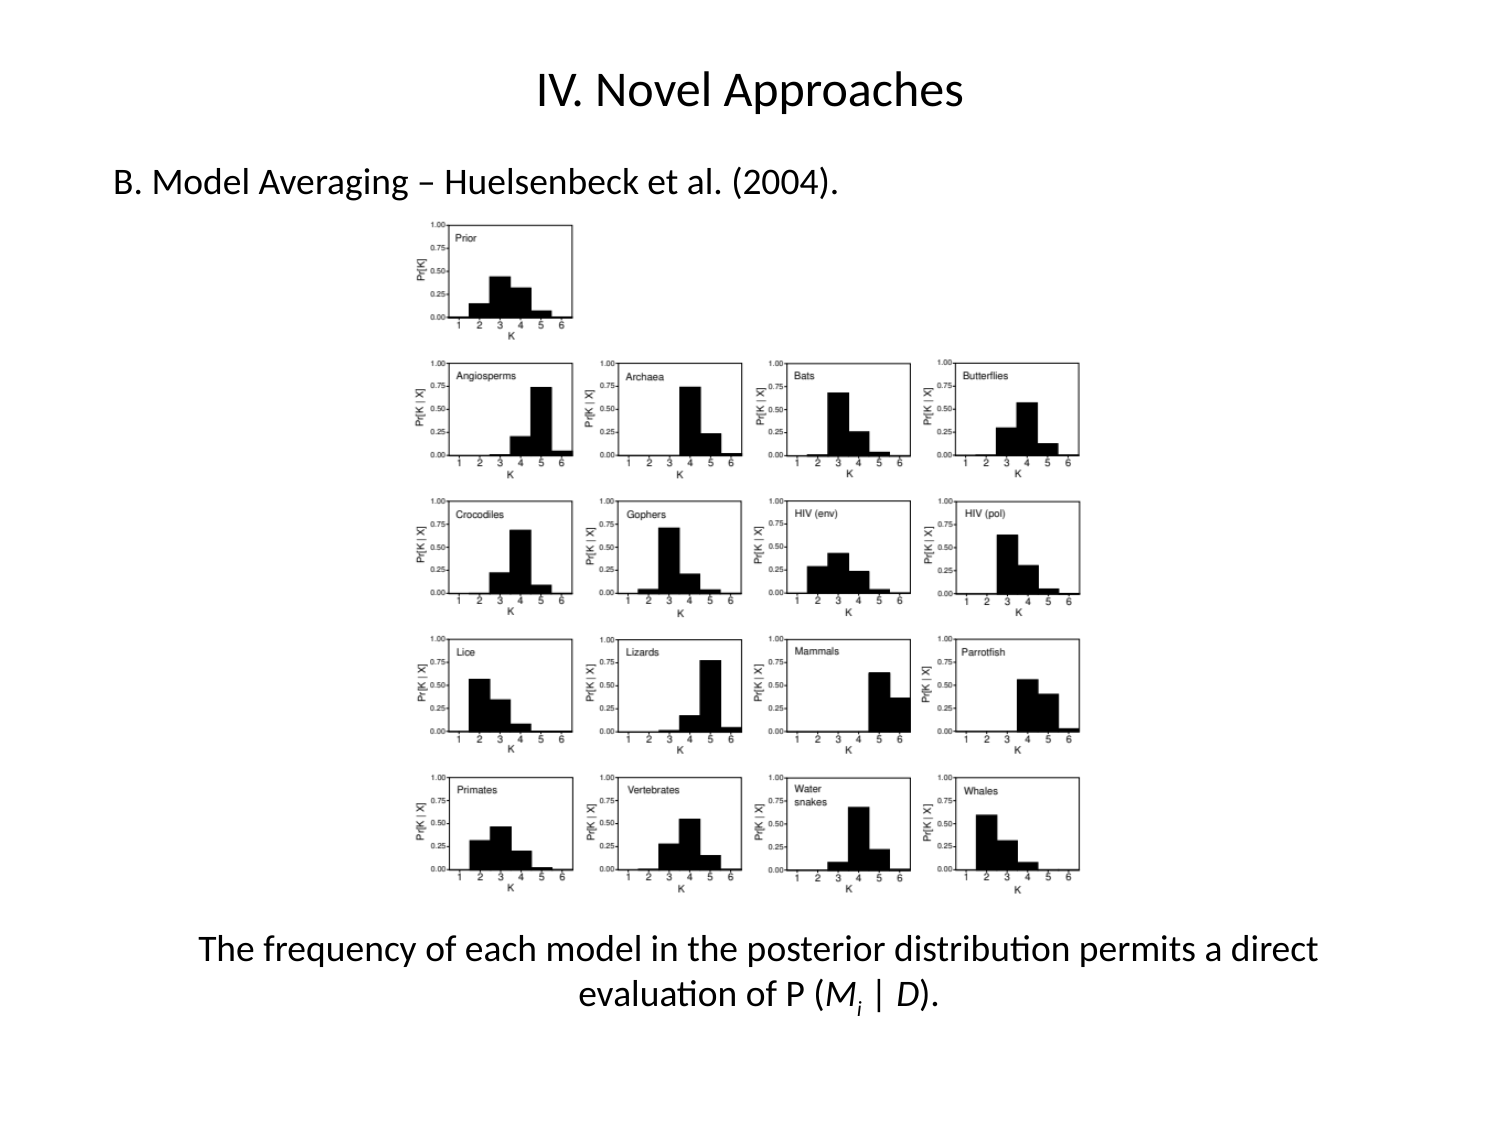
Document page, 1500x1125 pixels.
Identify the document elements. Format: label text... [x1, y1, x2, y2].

text_box IV. Novel Approaches [520, 48, 979, 124]
picture [311, 191, 1209, 915]
text_box The frequency of each model in the posterior distribution permits a direct evaluation of P (Mi | D). [183, 916, 1335, 1028]
text_box B. Model Averaging – Huelsenbeck et al. (2004). [98, 149, 872, 210]
